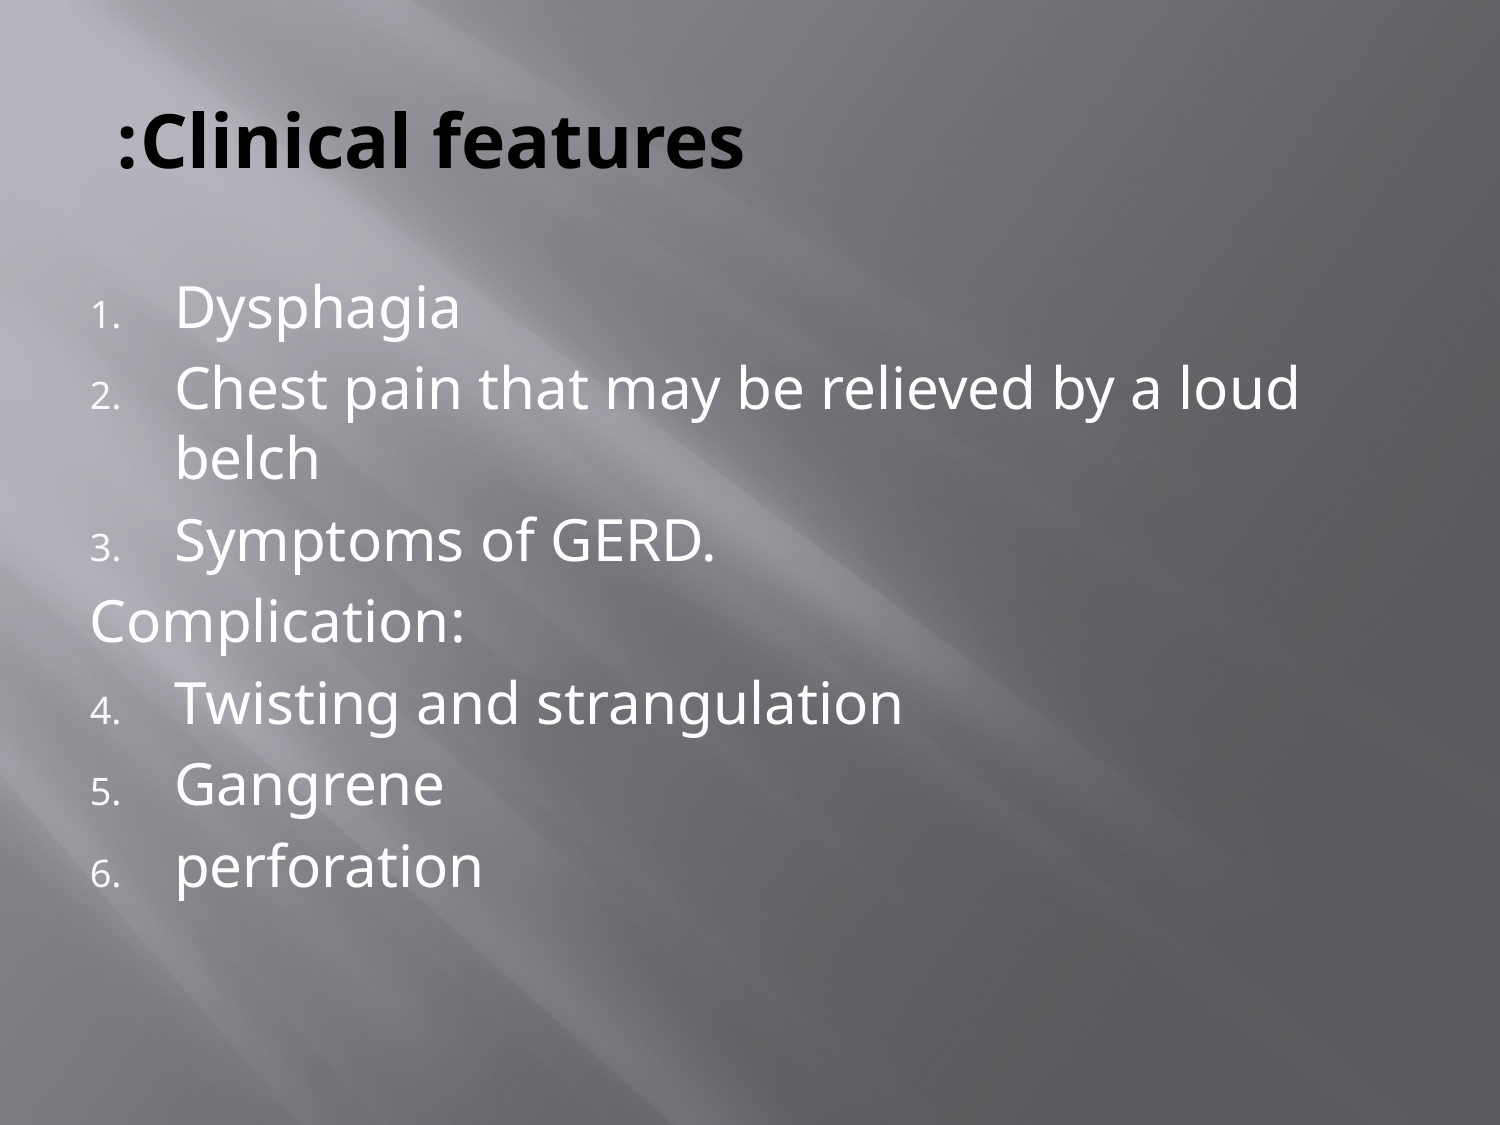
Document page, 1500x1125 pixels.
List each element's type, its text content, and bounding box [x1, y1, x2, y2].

list Dysphagia Chest pain that may be relieved by a loud belch Symptoms of GERD. Complication: Twisting and strangulation Gangrene perforation [75, 262, 1425, 1035]
title Clinical features: [75, 45, 788, 233]
